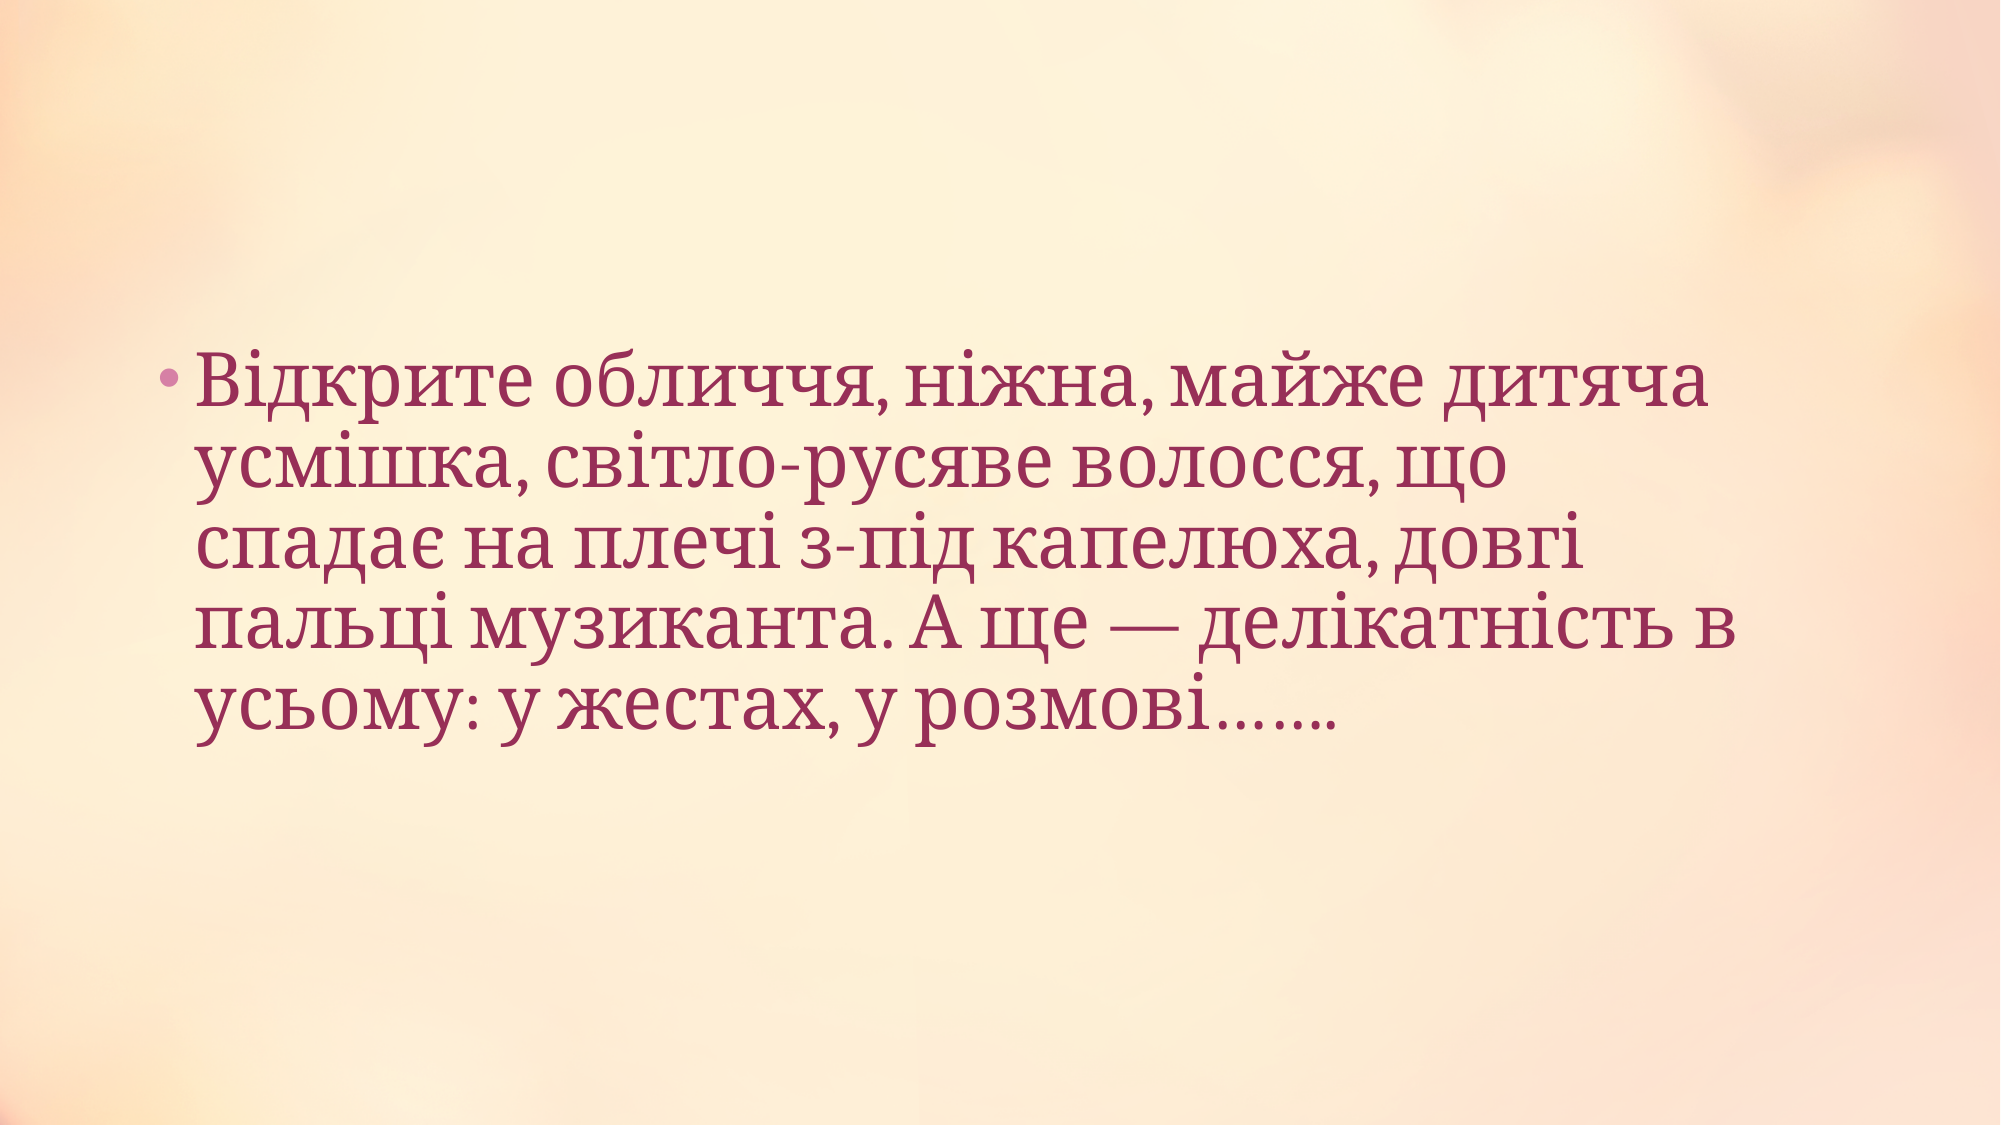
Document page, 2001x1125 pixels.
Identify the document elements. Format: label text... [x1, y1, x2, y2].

list Відкрите обличчя, ніжна, майже дитяча усмішка, світло-русяве волосся, що спадає на плечі з-під капелюха, довгі пальці музиканта. А ще — делікатність в усьому: у жестах, у розмові……. [142, 53, 1793, 953]
picture [0, 0, 2001, 1125]
